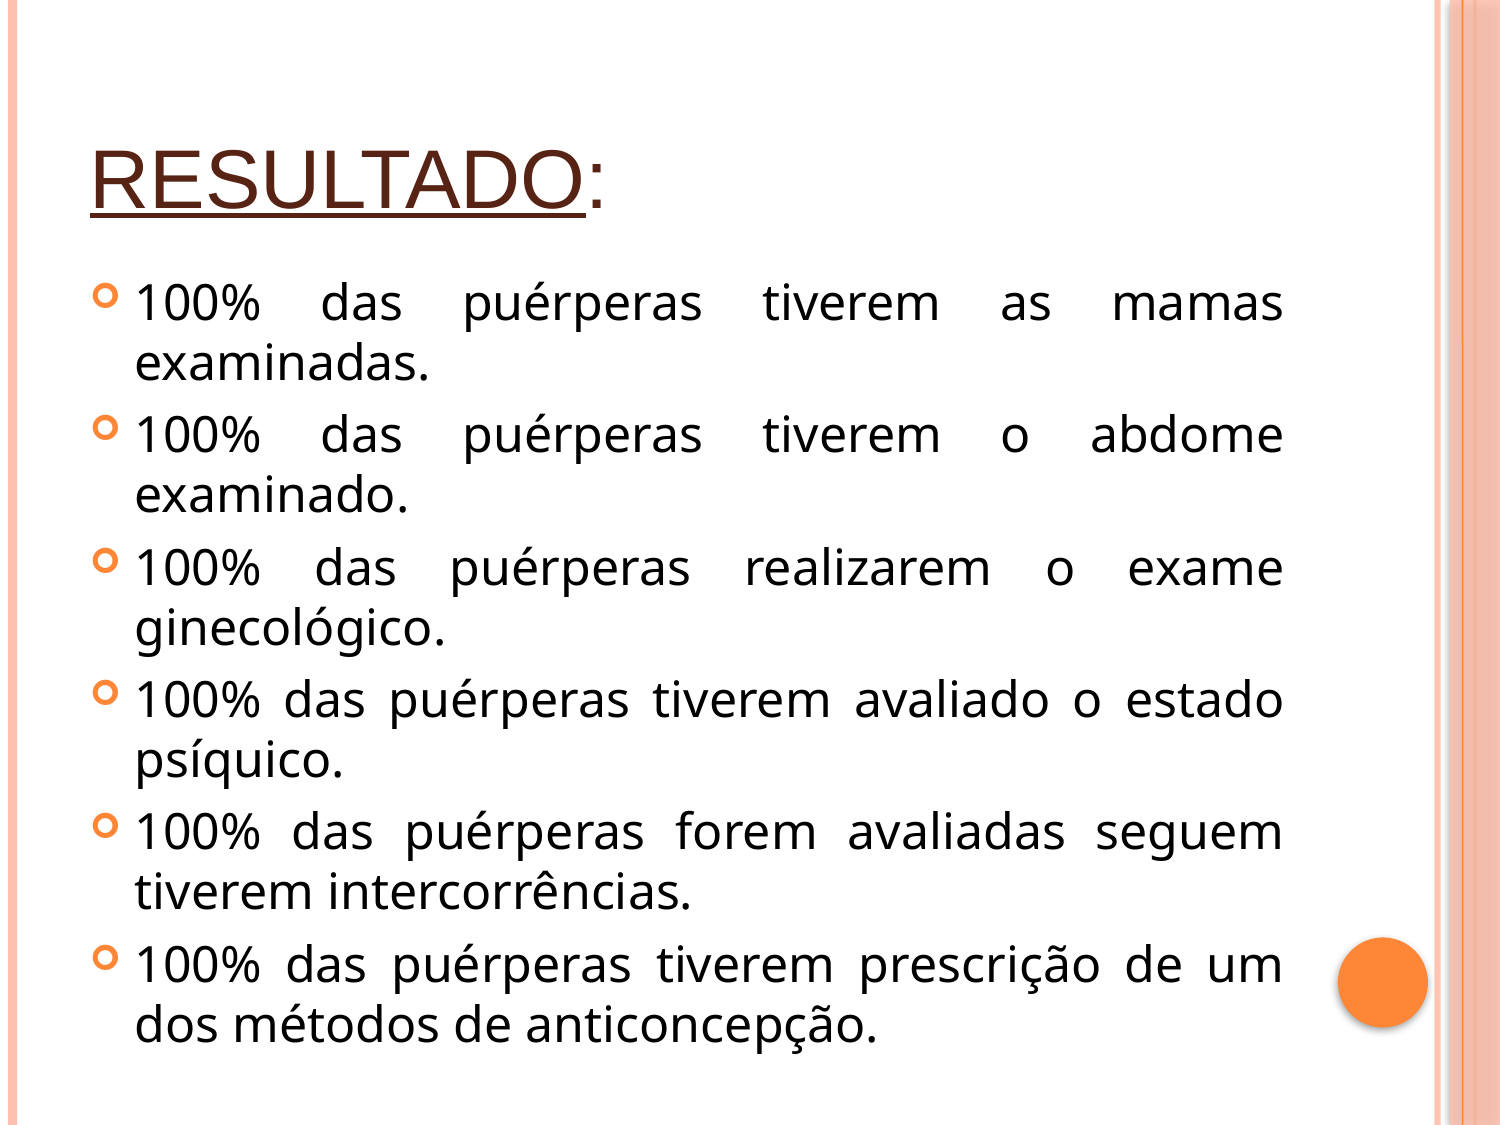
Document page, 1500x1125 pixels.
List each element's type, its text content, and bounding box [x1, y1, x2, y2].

list 100% das puérperas tiverem as mamas examinadas. 100% das puérperas tiverem o abdome examinado. 100% das puérperas realizarem o exame ginecológico. 100% das puérperas tiverem avaliado o estado psíquico. 100% das puérperas forem avaliadas seguem tiverem intercorrências. 100% das puérperas tiverem prescrição de um dos métodos de anticoncepção. [75, 262, 1300, 1062]
title Resultado: [75, 45, 1300, 233]
